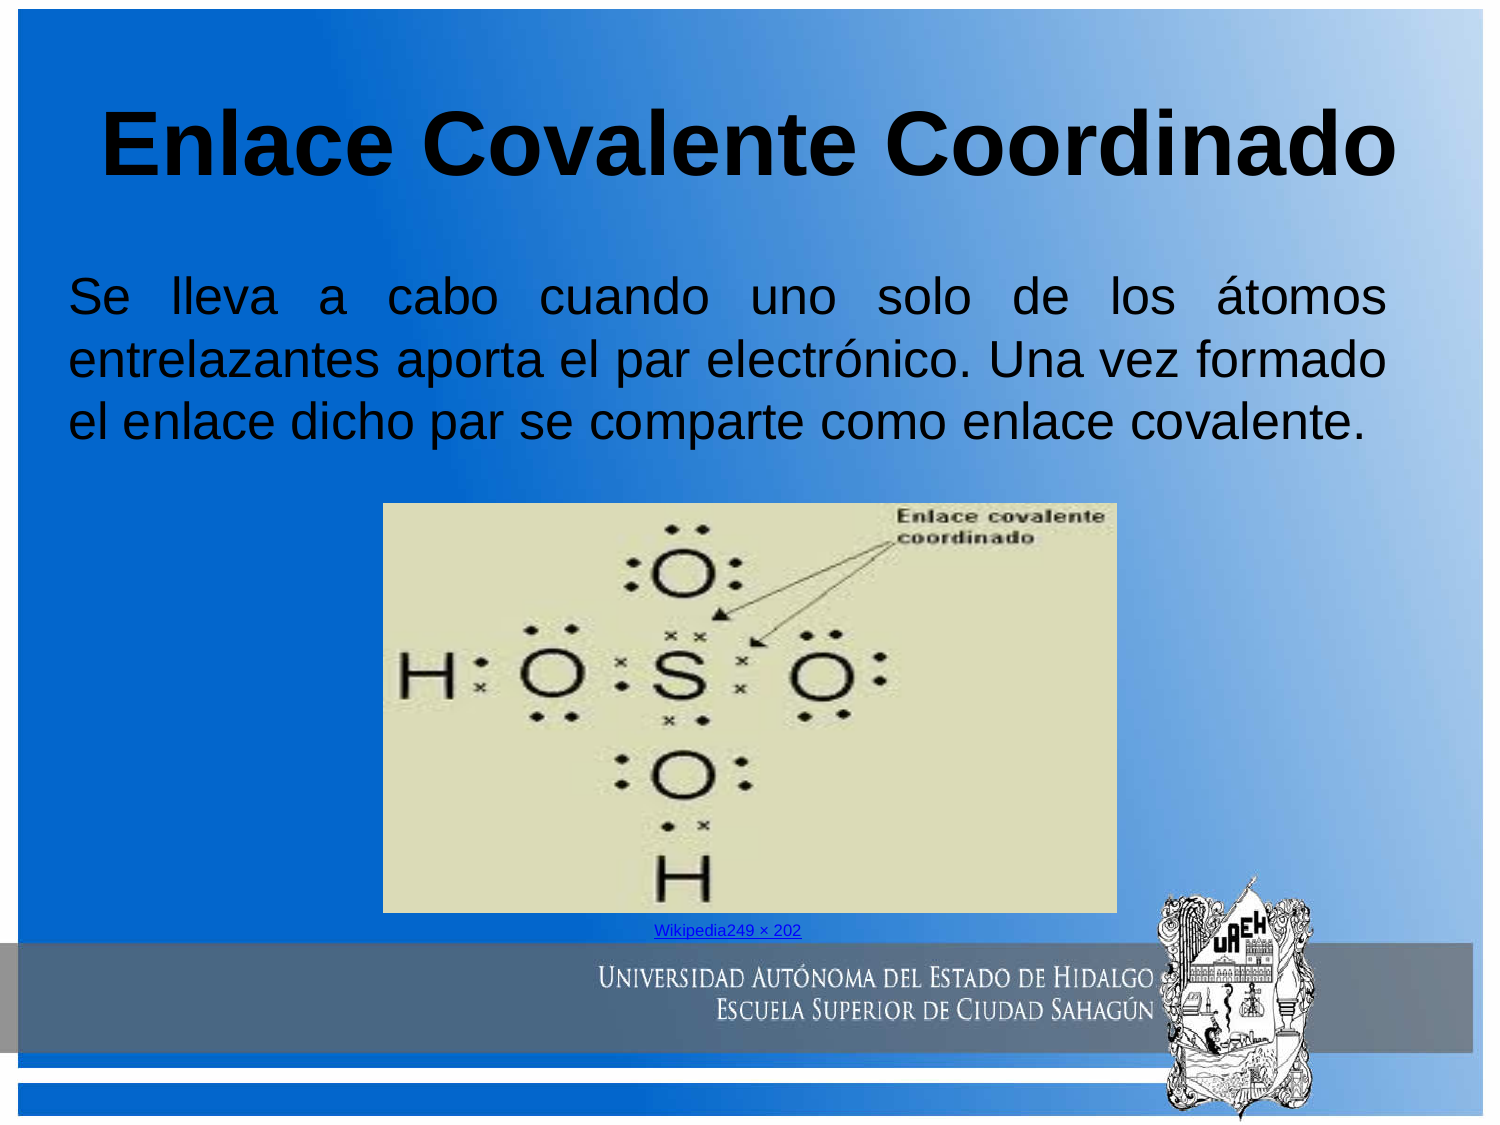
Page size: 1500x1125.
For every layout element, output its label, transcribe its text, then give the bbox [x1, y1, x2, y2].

list Se lleva a cabo cuando uno solo de los átomos entrelazantes aporta el par electrónico. Una vez formado el enlace dicho par se comparte como enlace covalente. [53, 255, 1404, 722]
title Enlace Covalente Coordinado [75, 45, 1425, 233]
picture [0, 0, 1500, 1125]
text_box Wikipedia249 × 202 [639, 921, 817, 948]
